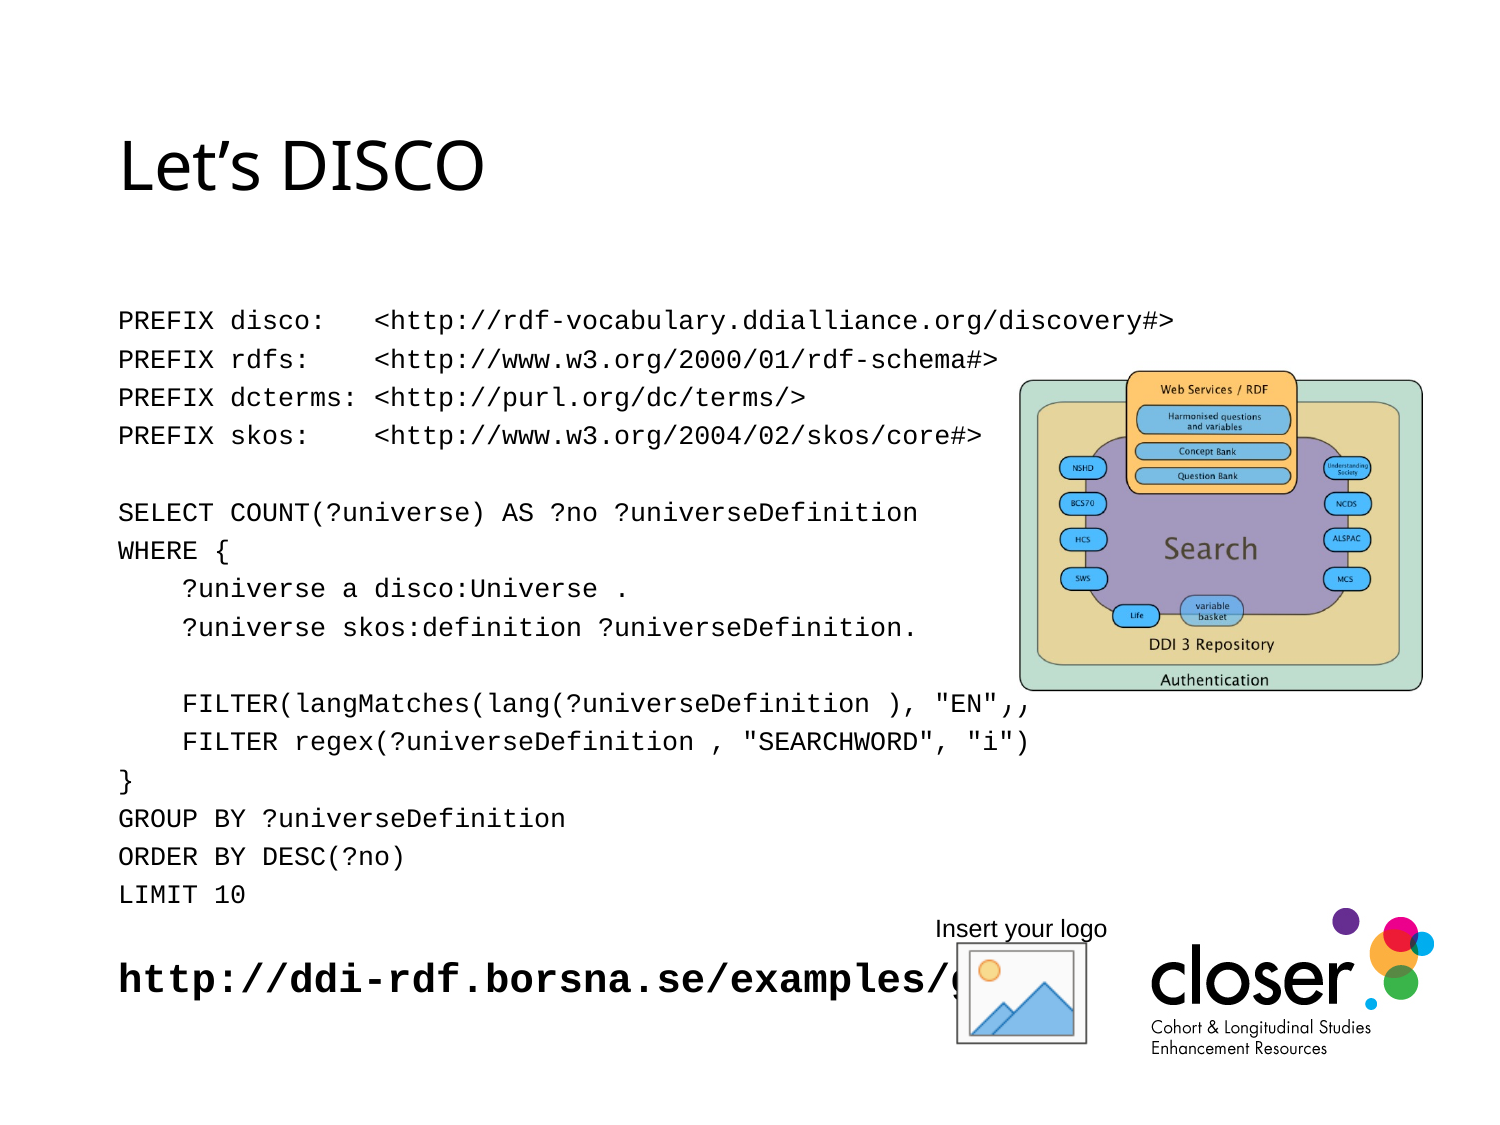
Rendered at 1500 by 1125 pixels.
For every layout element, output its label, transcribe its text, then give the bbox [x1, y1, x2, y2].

picture [1151, 908, 1434, 1059]
title Let’s DISCO [103, 59, 1397, 278]
picture [915, 904, 1128, 1083]
list PREFIX disco: <http://rdf-vocabulary.ddialliance.org/discovery#> PREFIX rdfs: <http://www.w3.org/2000/01/rdf-schema#> PREFIX dcterms: <http://purl.org/dc/terms/> PREFIX skos: <http://www.w3.org/2004/02/skos/core#> SELECT COUNT(?universe) AS ?no ?universeDefinition WHERE { ?universe a disco:Universe . ?universe skos:definition ?universeDefinition. FILTER(langMatches(lang(?universeDefinition ), "EN")) FILTER regex(?universeDefinition , "SEARCHWORD", "i") } GROUP BY ?universeDefinition ORDER BY DESC(?no) LIMIT 10 http://ddi-rdf.borsna.se/examples/gexf/ [103, 299, 1397, 1014]
picture [997, 361, 1435, 705]
